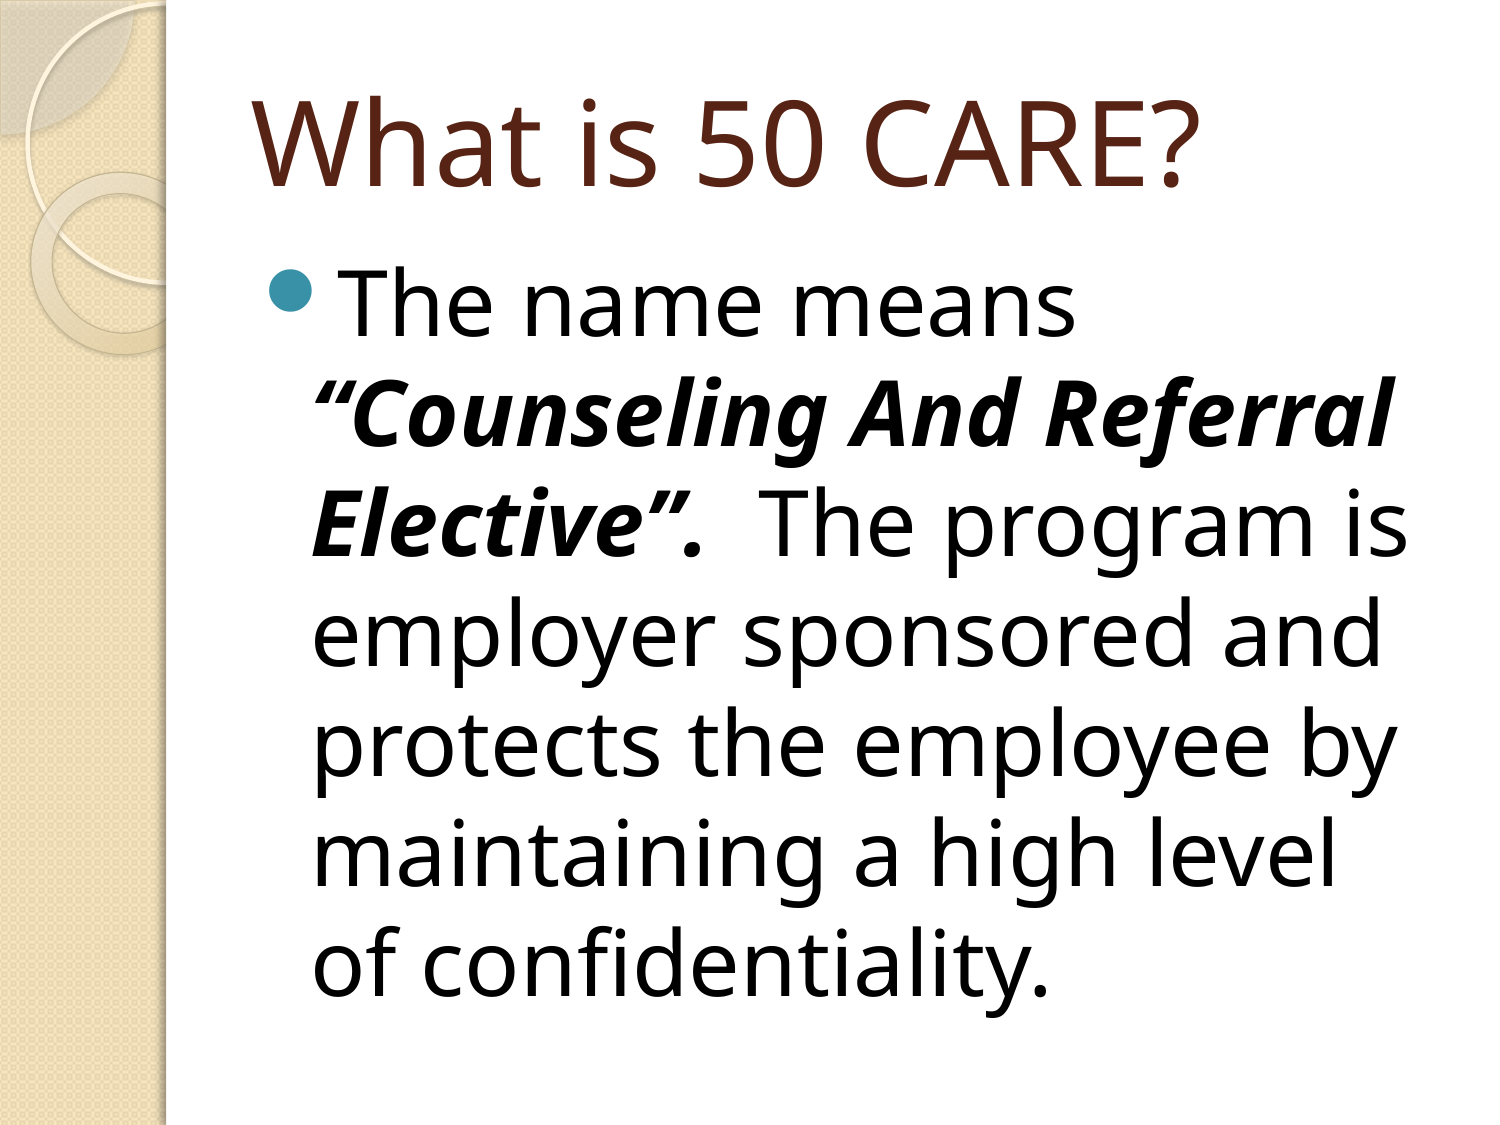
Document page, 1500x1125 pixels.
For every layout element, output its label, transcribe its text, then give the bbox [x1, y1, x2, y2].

list The name means “Counseling And Referral Elective”. The program is employer sponsored and protects the employee by maintaining a high level of confidentiality. [235, 237, 1466, 1026]
title What is 50 CARE? [235, 45, 1466, 233]
